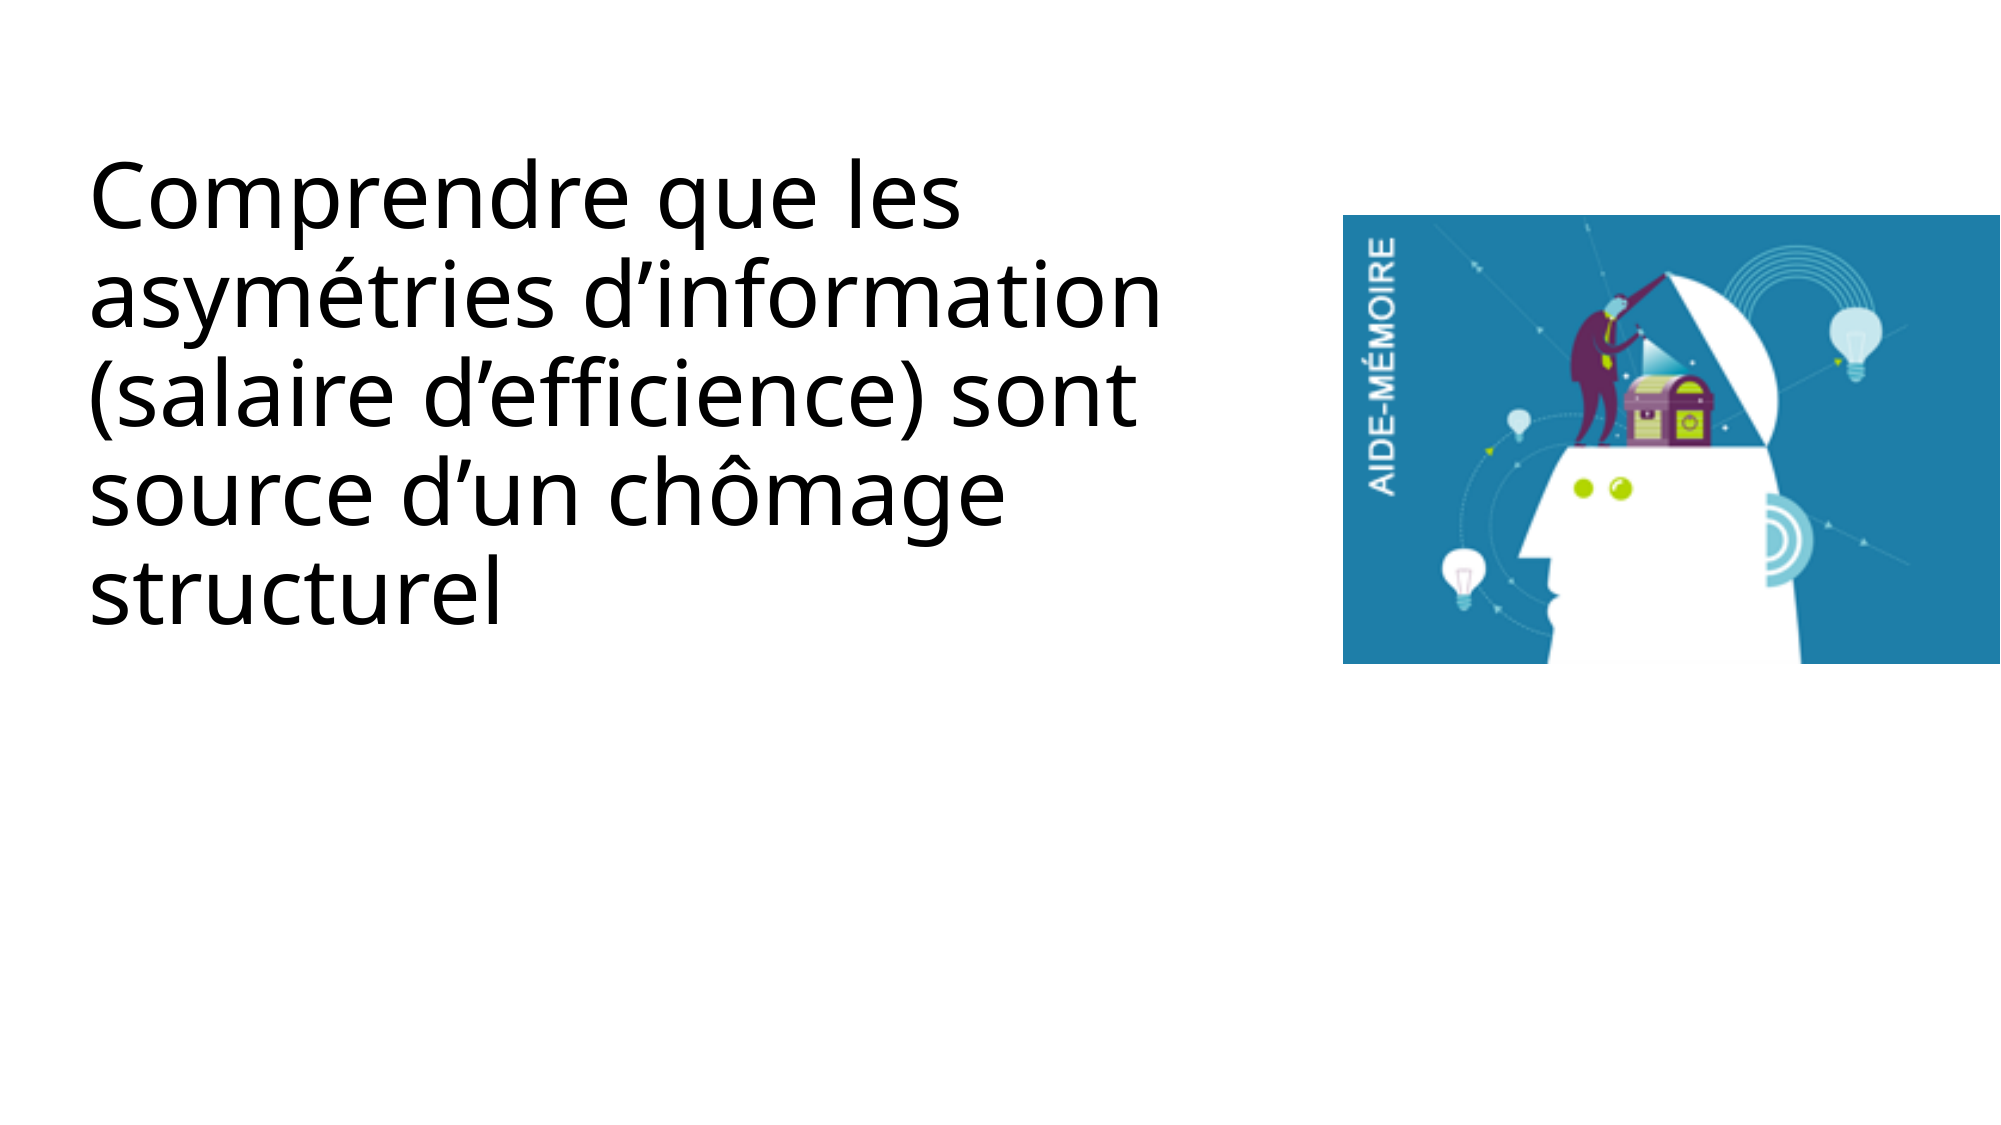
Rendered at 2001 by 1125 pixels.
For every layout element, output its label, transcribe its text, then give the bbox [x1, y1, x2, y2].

picture [1343, 214, 2000, 664]
title Comprendre que les asymétries d’information (salaire d’efficience) sont source d’un chômage structurel [68, 215, 1343, 664]
